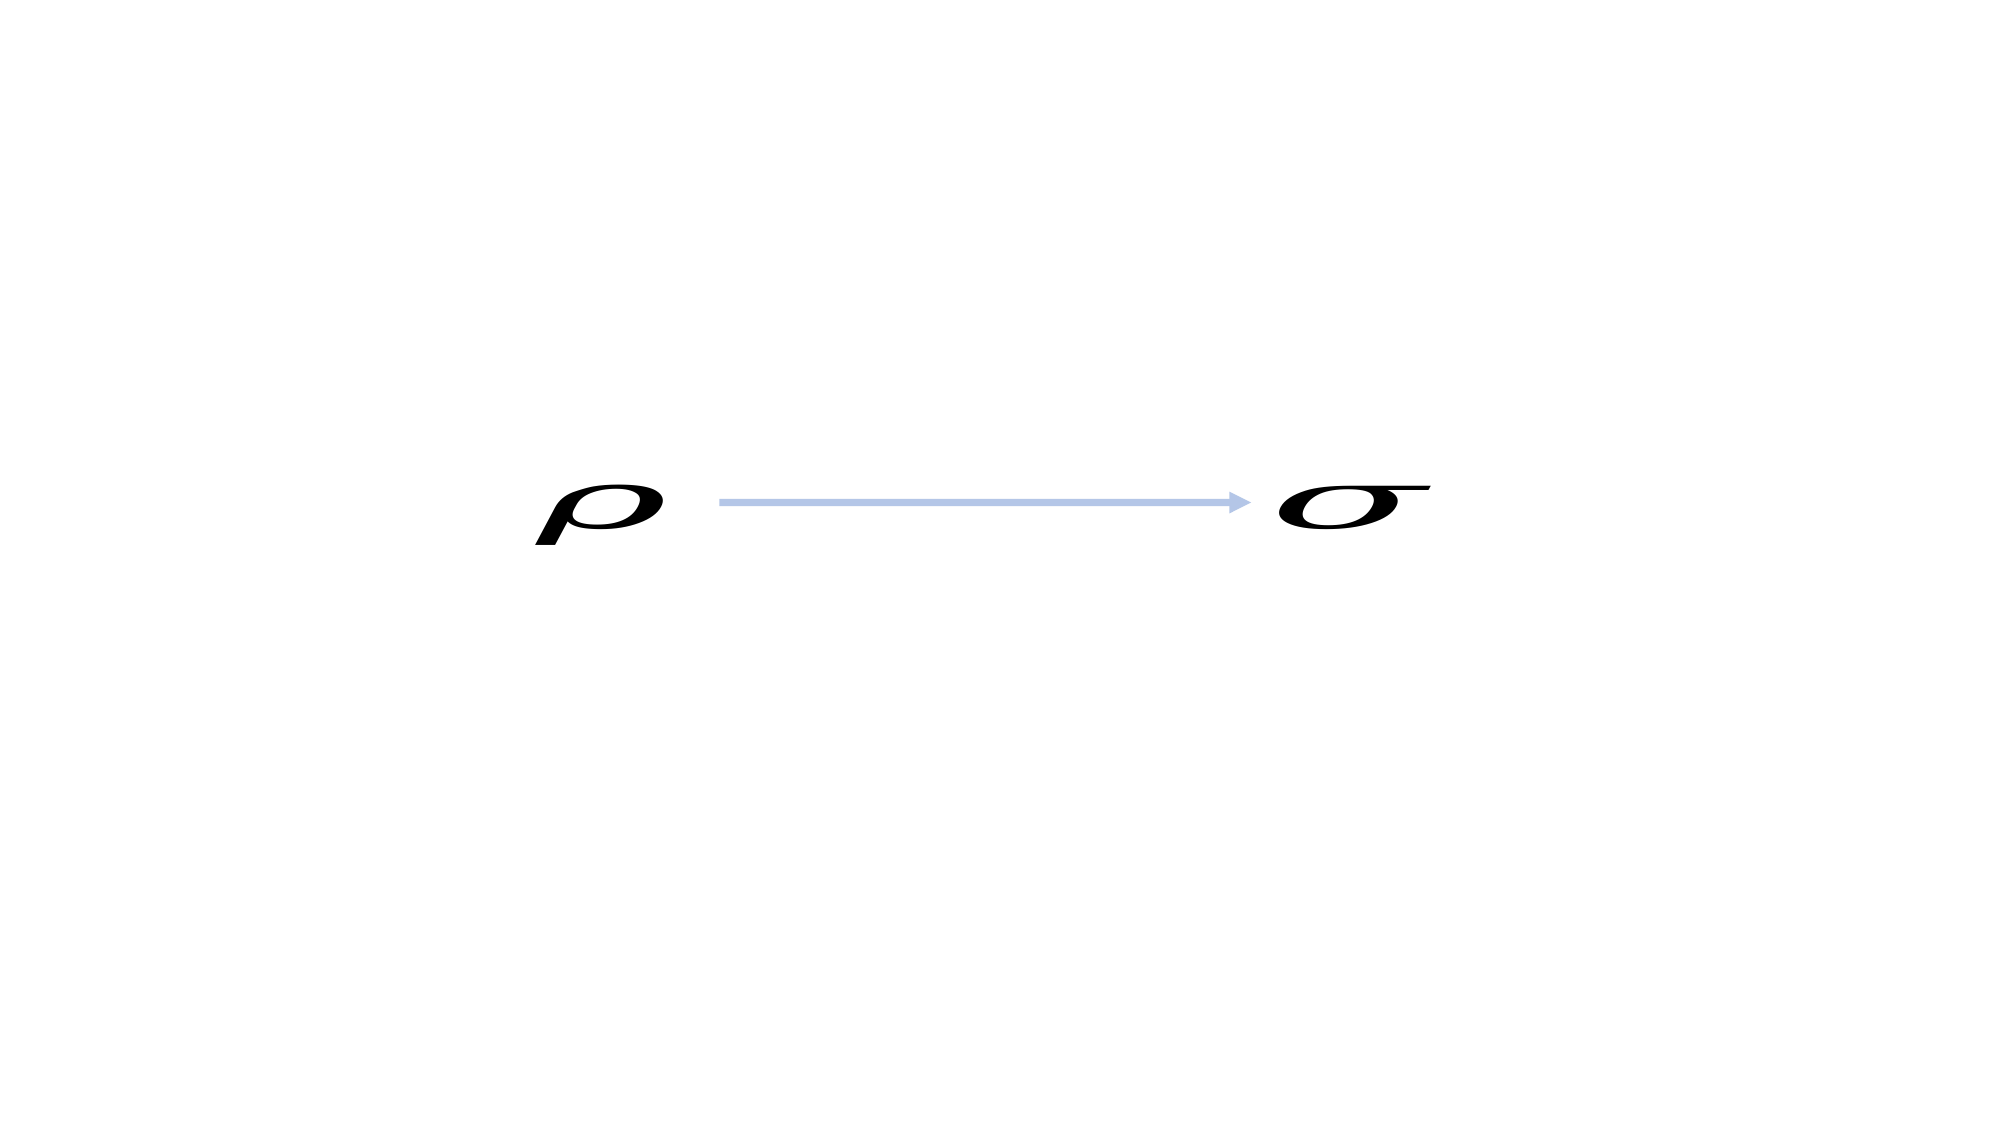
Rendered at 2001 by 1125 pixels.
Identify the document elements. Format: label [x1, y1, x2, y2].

text_box [523, 457, 1453, 548]
